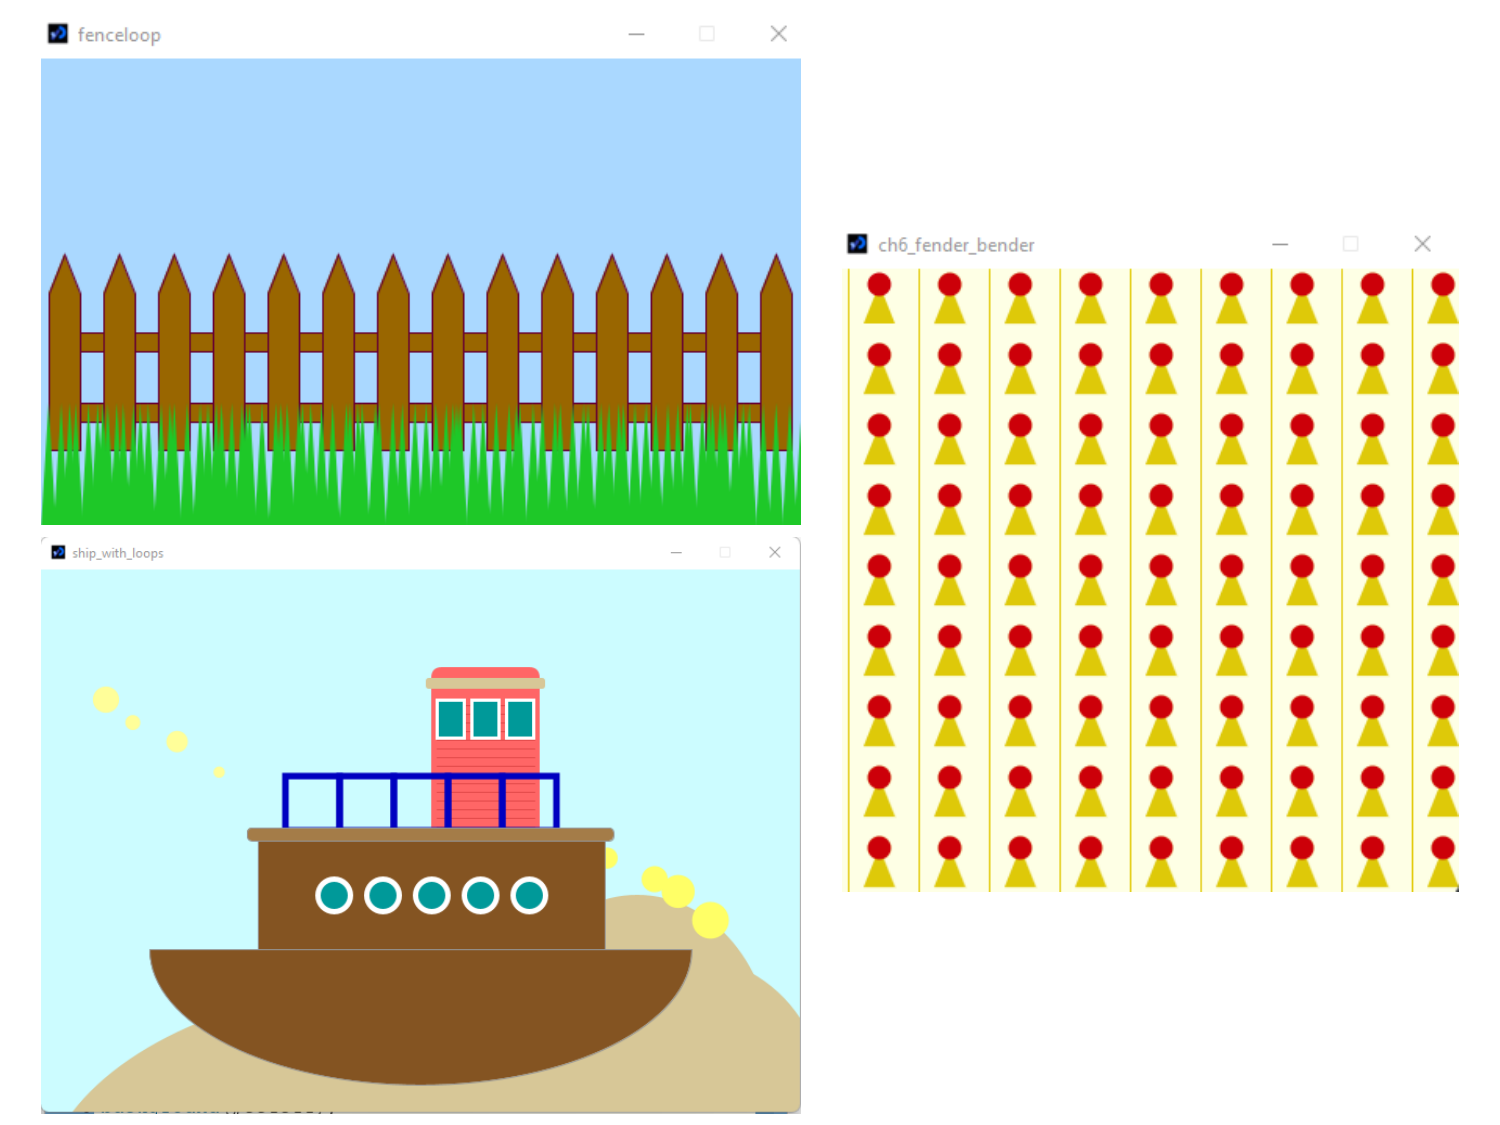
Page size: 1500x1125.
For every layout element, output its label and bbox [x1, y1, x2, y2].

picture [41, 15, 802, 526]
picture [842, 233, 1459, 892]
picture [41, 537, 802, 1115]
